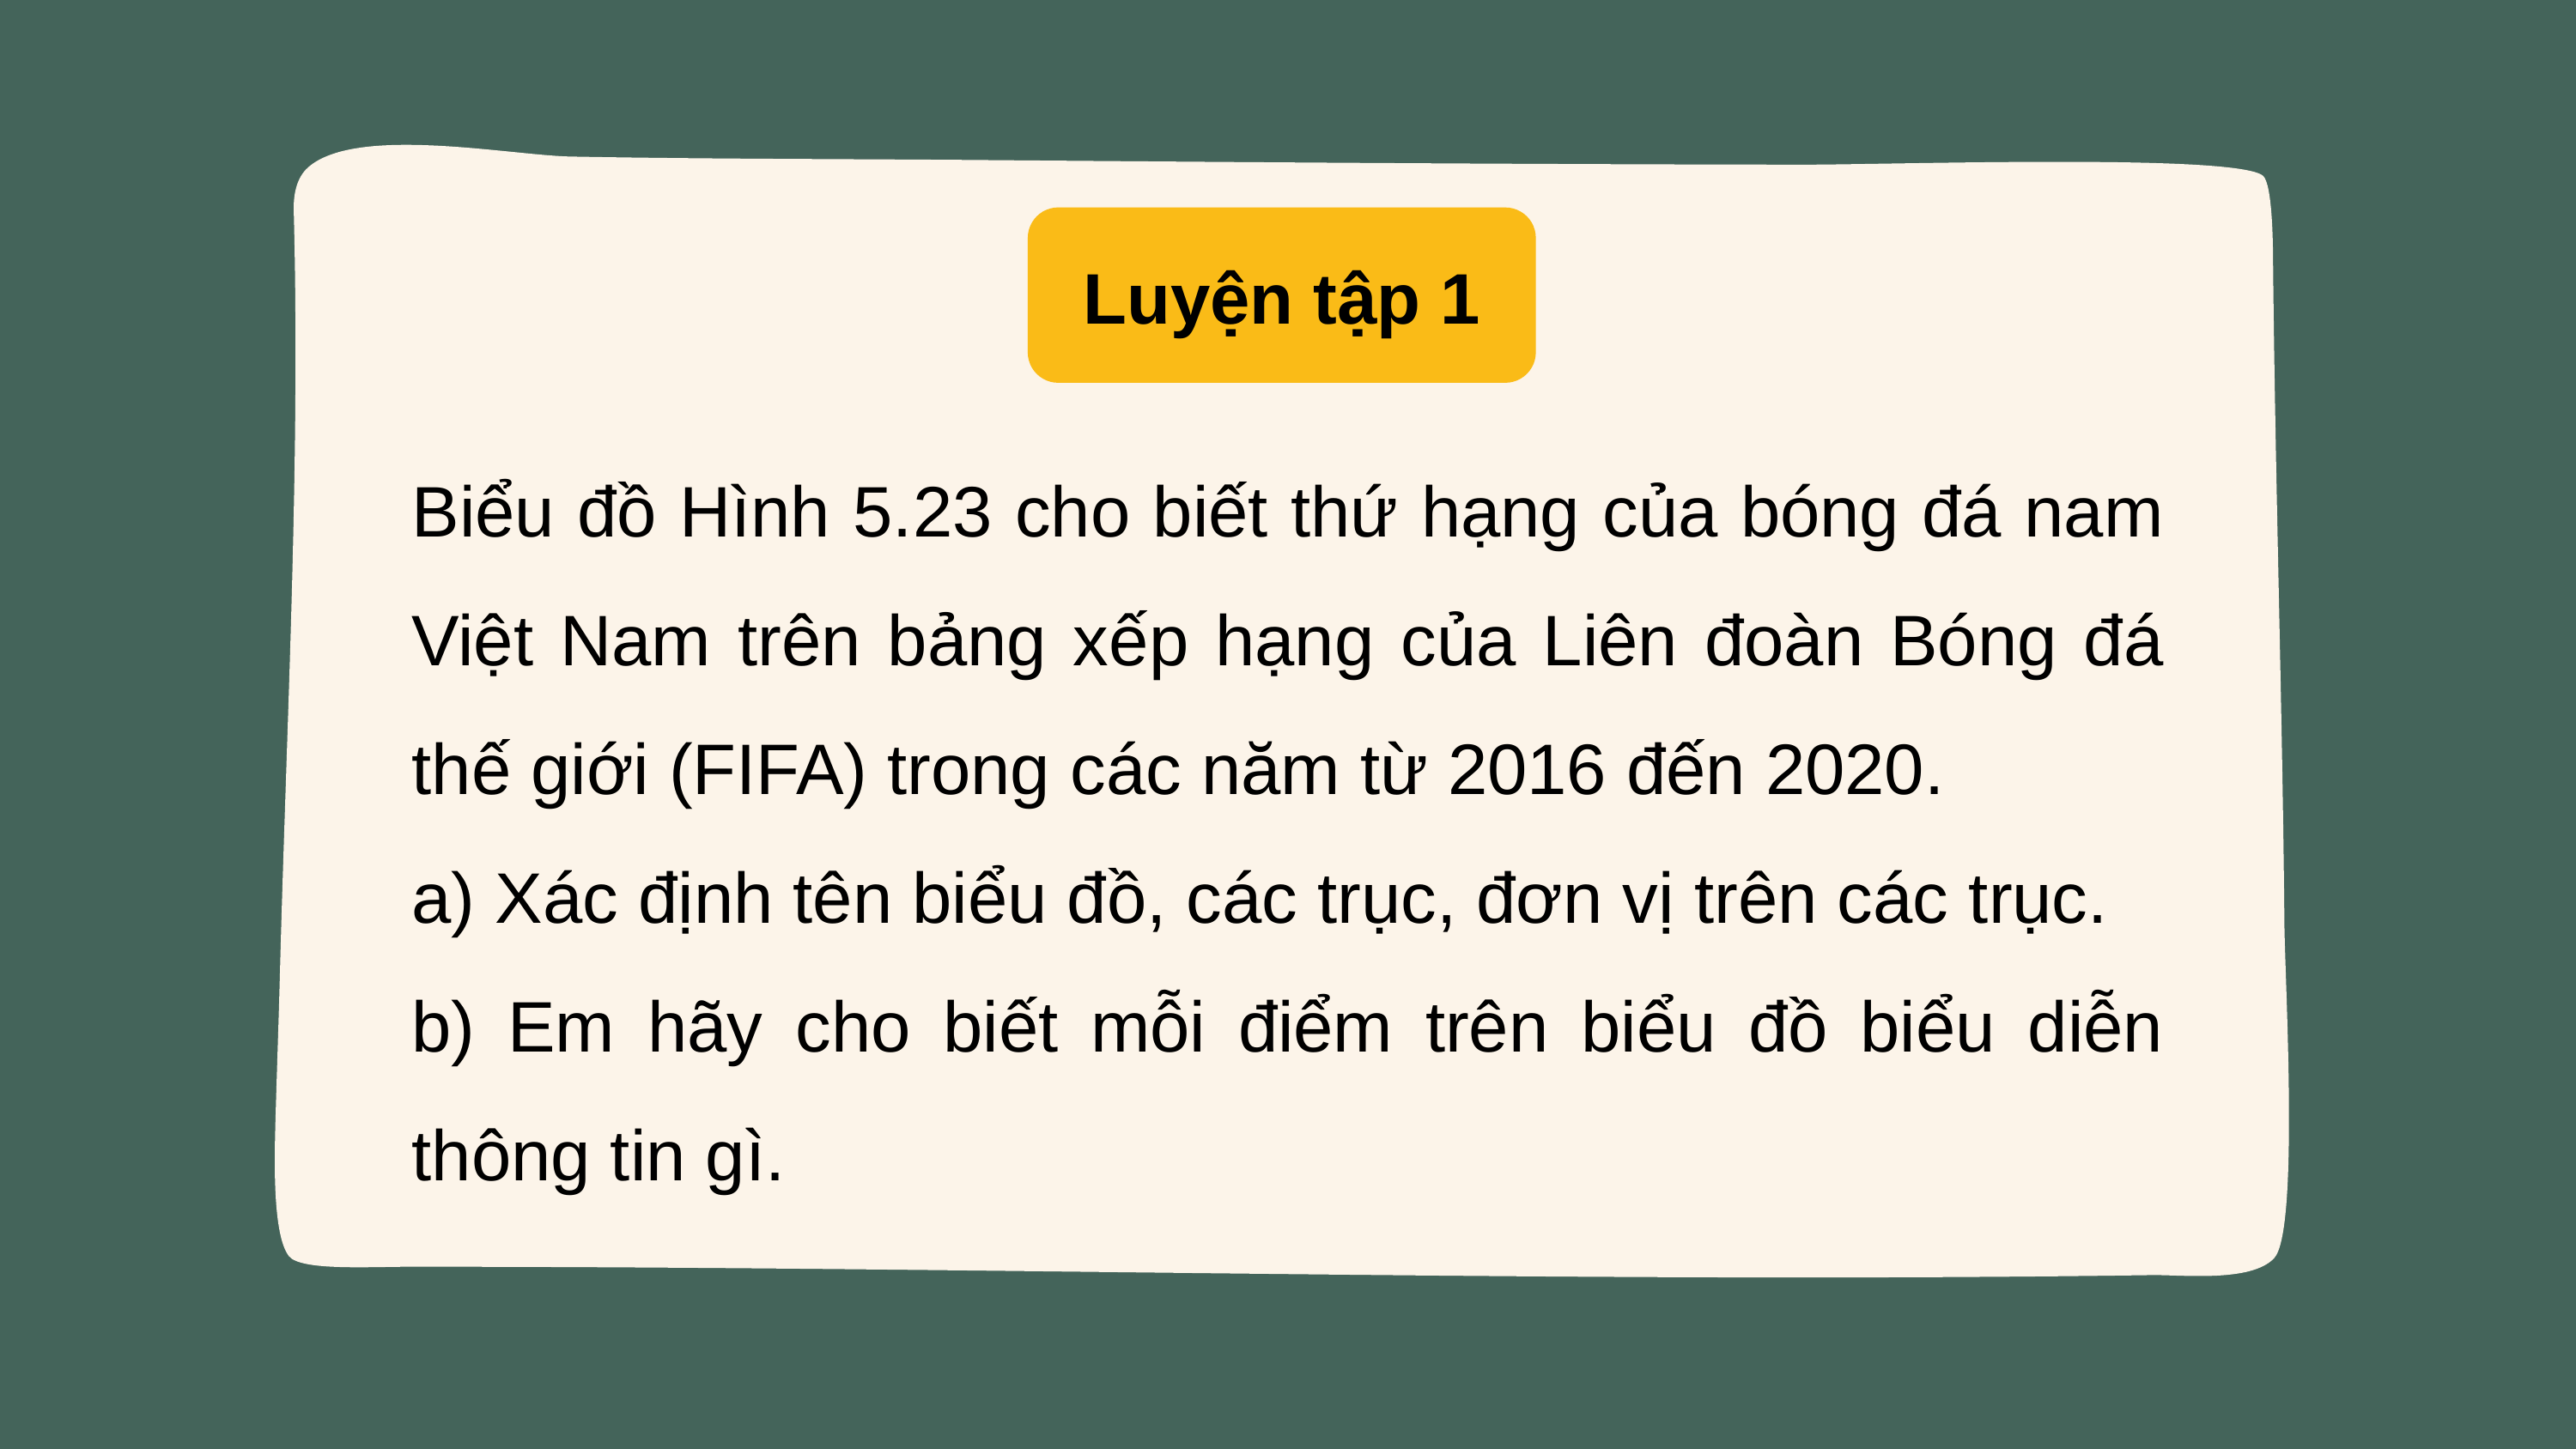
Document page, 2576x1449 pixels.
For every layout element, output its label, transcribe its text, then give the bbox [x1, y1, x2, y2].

text_box Luyện tập 1 [1027, 207, 1536, 383]
text_box [275, 144, 2289, 1278]
text_box Biểu đồ Hình 5.23 cho biết thứ hạng của bóng đá nam Việt Nam trên bảng xếp hạng của Liên đoàn Bóng đá thế giới (FIFA) trong các năm từ 2016 đến 2020. a) Xác định tên biểu đồ, các trục, đơn vị trên các trục. b) Em hãy cho biết mỗi điểm trên biểu đồ biểu diễn thông tin gì. [398, 415, 2178, 1202]
